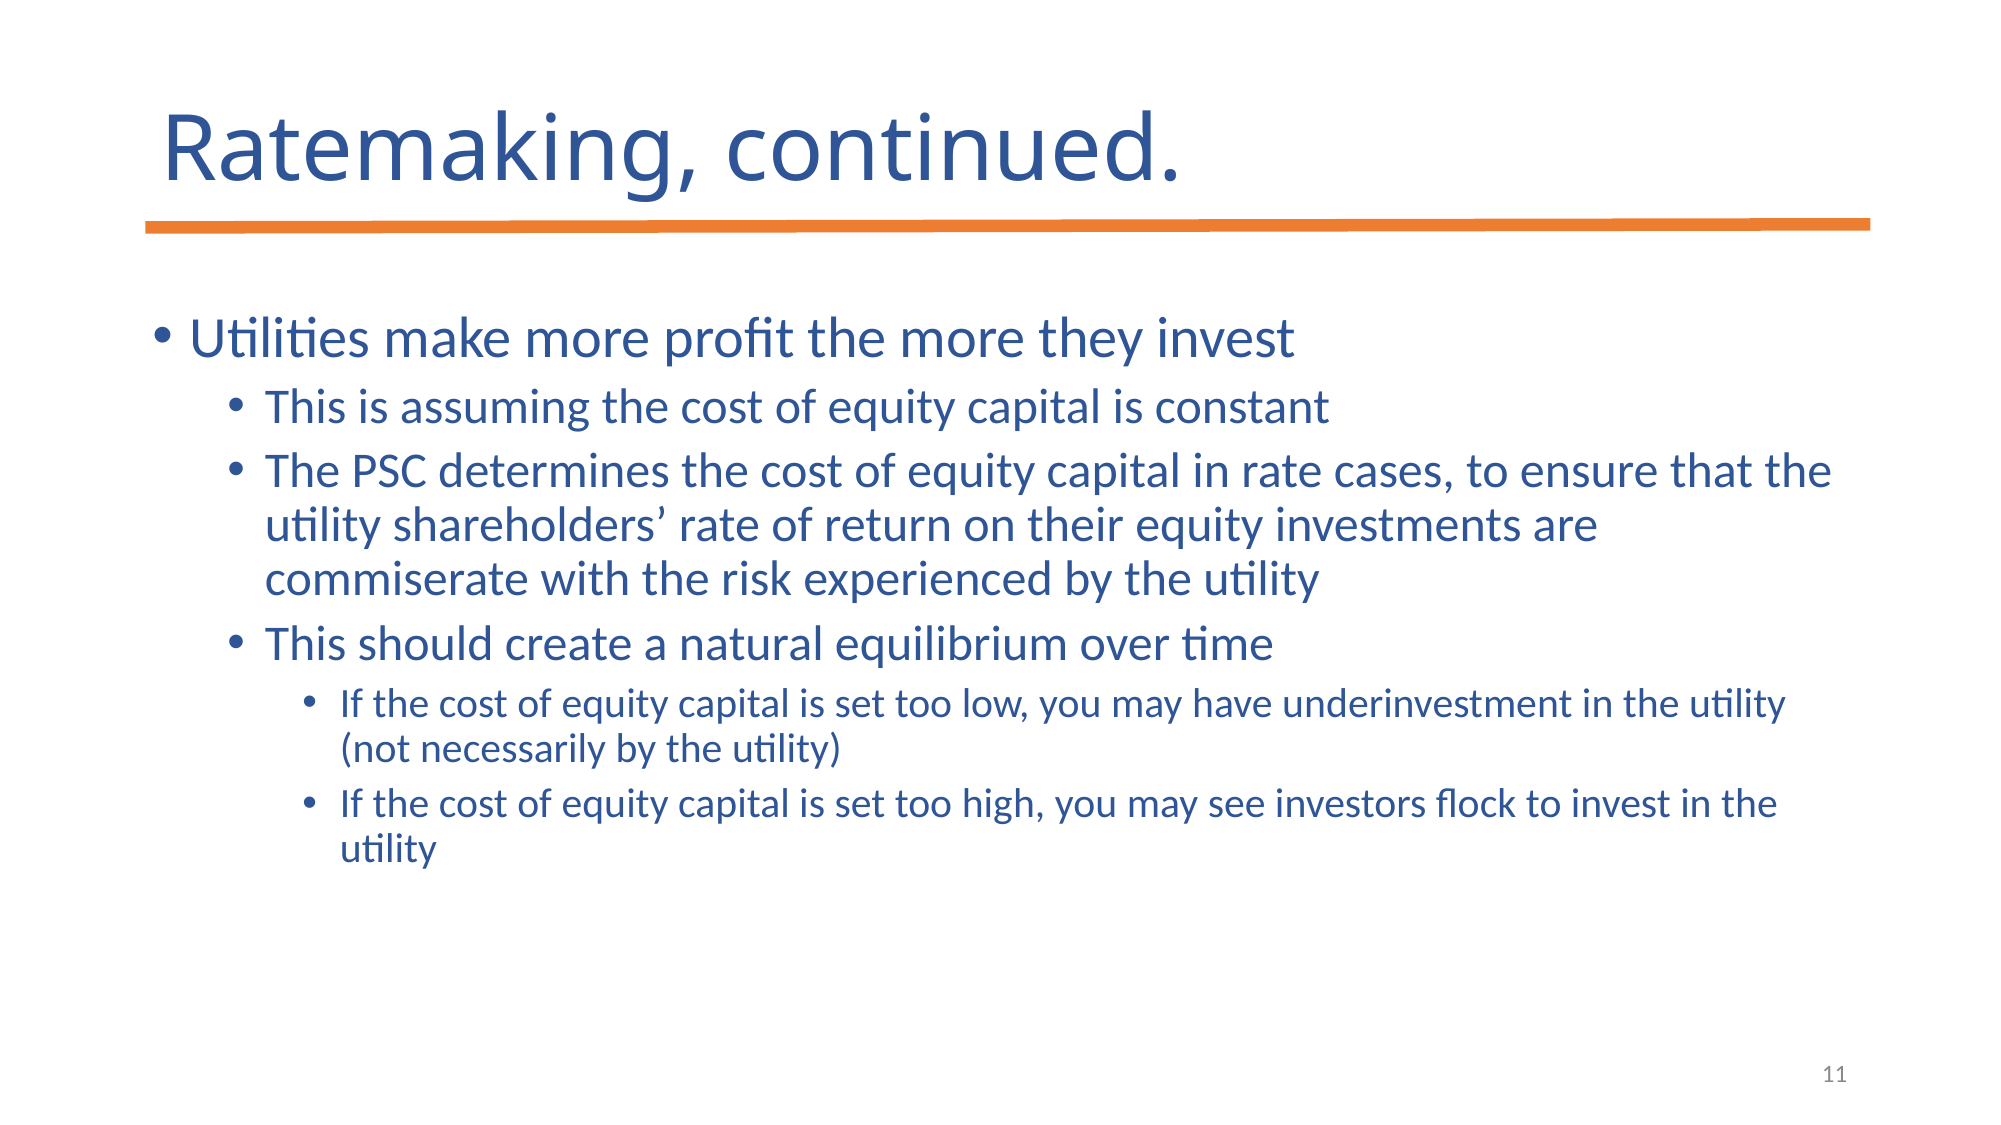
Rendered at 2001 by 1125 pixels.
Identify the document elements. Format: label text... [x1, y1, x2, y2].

title Ratemaking, continued. [145, 42, 1871, 260]
list Utilities make more profit the more they invest This is assuming the cost of equity capital is constant The PSC determines the cost of equity capital in rate cases, to ensure that the utility shareholders’ rate of return on their equity investments are commiserate with the risk experienced by the utility This should create a natural equilibrium over time If the cost of equity capital is set too low, you may have underinvestment in the utility (not necessarily by the utility) If the cost of equity capital is set too high, you may see investors flock to invest in the utility [137, 299, 1863, 1014]
slide_number 11 [1412, 1042, 1863, 1103]
